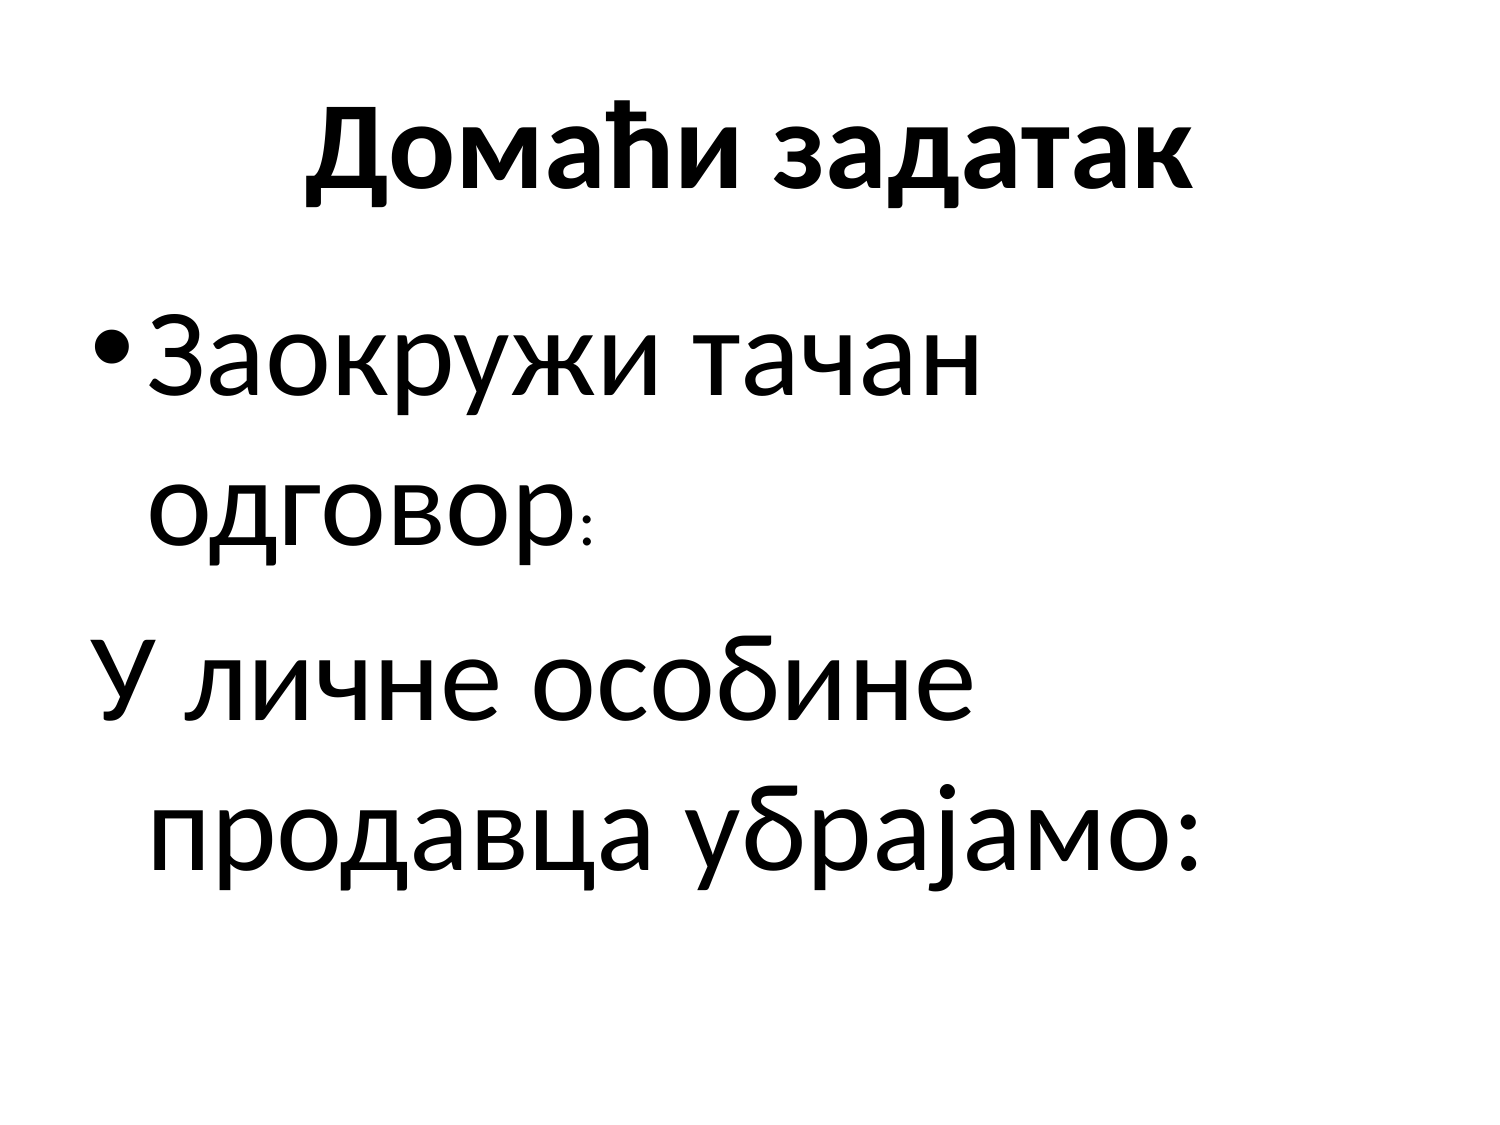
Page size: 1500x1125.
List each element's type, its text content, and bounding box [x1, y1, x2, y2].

list Заокружи тачан одговор: У личне особине продавца убрајамо: [75, 262, 1425, 1005]
title Домаћи задатак [75, 45, 1425, 233]
